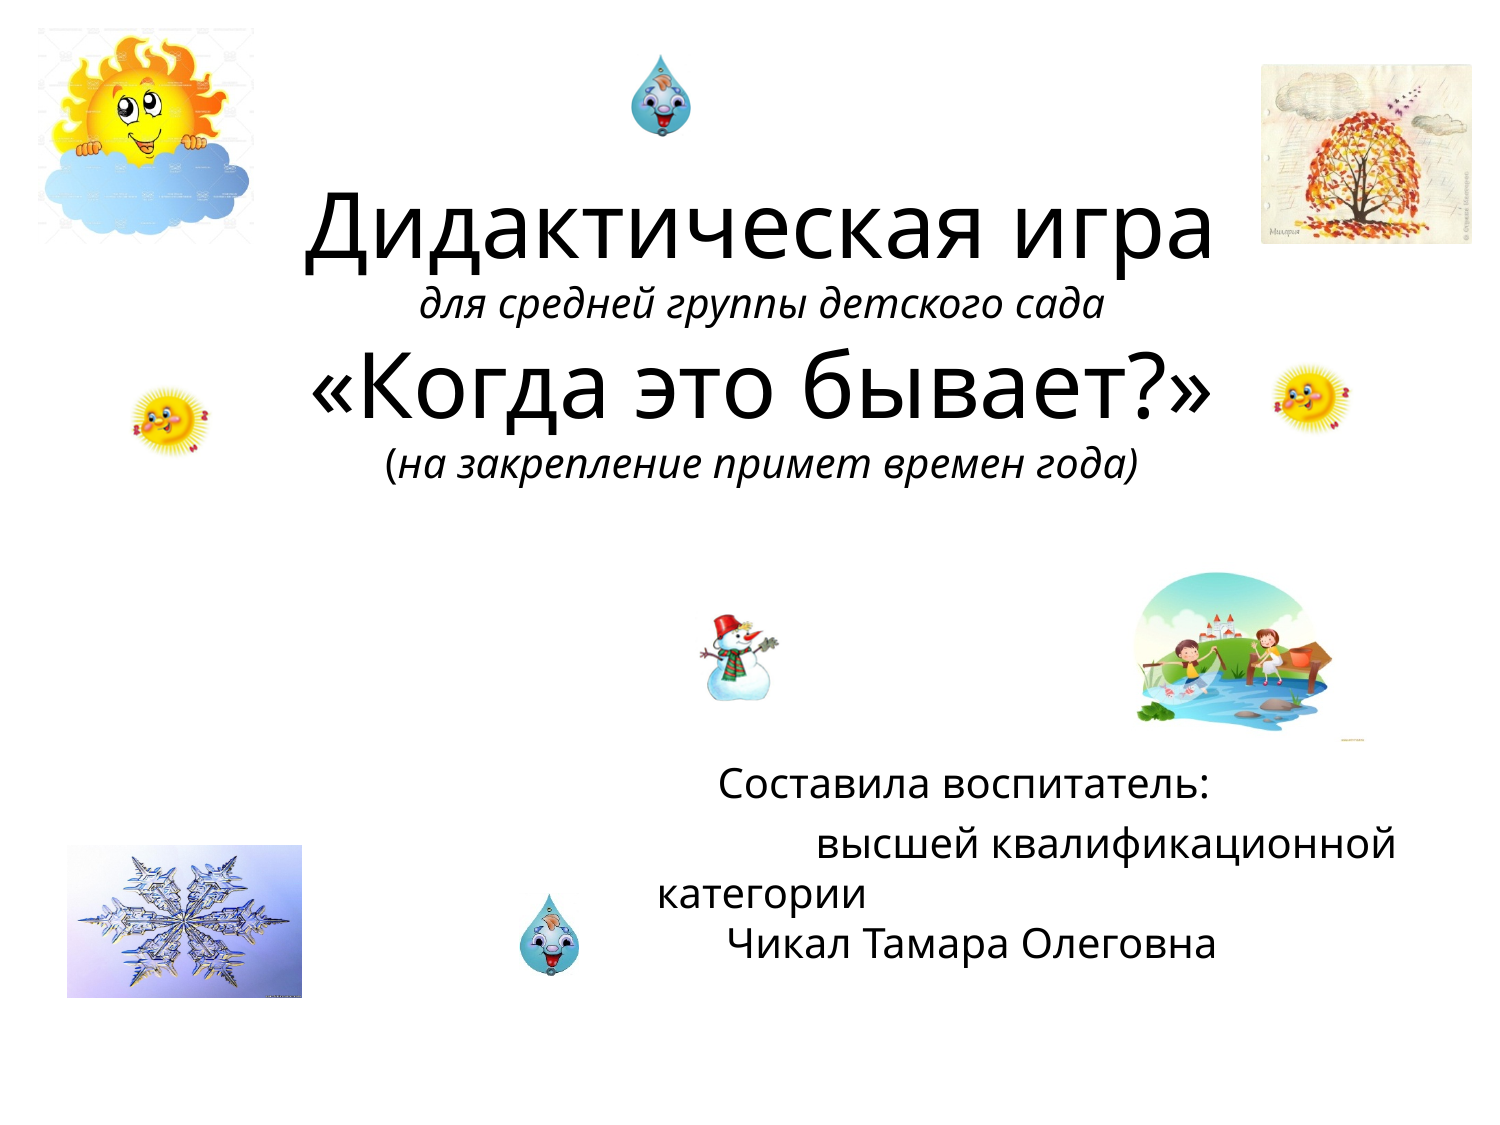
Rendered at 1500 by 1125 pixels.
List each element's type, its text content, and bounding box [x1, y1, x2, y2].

title Дидактическая игра для средней группы детского сада «Когда это бывает?» (на закрепление примет времен года) Составила воспитатель: высшей квалификационной категории Чикал Тамара Олеговна [49, 75, 1475, 1059]
picture [38, 28, 255, 244]
picture [111, 361, 226, 482]
picture [519, 892, 579, 977]
picture [1092, 562, 1367, 743]
picture [631, 54, 692, 137]
picture [1261, 64, 1472, 244]
picture [66, 845, 302, 998]
picture [1253, 337, 1367, 459]
picture [695, 603, 792, 711]
